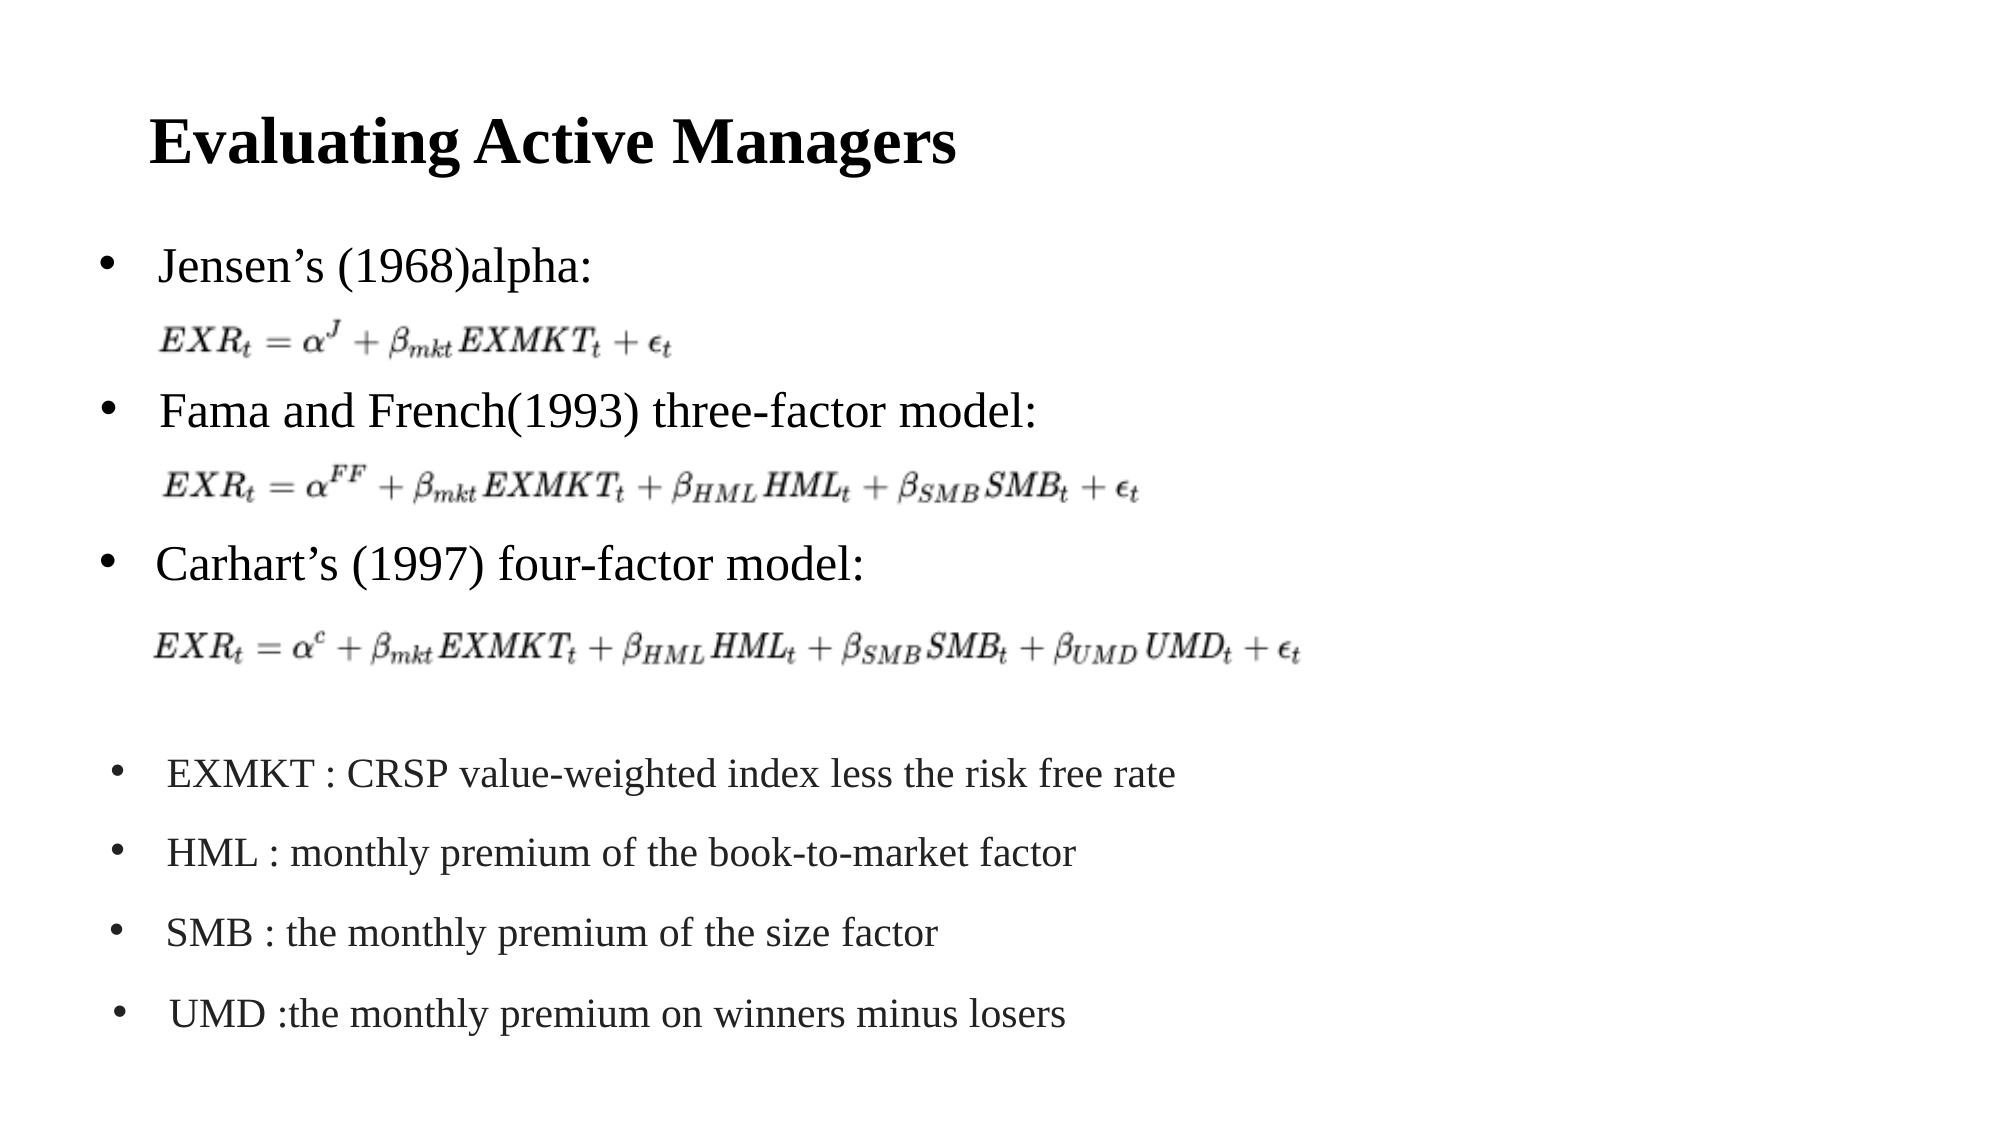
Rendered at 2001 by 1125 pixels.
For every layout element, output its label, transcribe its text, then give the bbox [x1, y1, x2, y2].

picture [131, 607, 1347, 694]
picture [131, 312, 703, 371]
text_box Jensen’s (1968)alpha: [83, 224, 609, 300]
text_box Fama and French(1993) three-factor model: [85, 370, 1054, 445]
text_box Evaluating Active Managers [134, 89, 974, 185]
picture [117, 453, 1192, 531]
text_box EXMKT : CRSP value-weighted index less the risk free rate [95, 738, 1310, 803]
text_box SMB : the monthly premium of the size factor [94, 897, 965, 962]
text_box Carhart’s (1997) four-factor model: [84, 523, 881, 599]
text_box UMD :the monthly premium on winners minus losers [97, 978, 1093, 1044]
text_box HML : monthly premium of the book-to-market factor [95, 816, 1103, 882]
